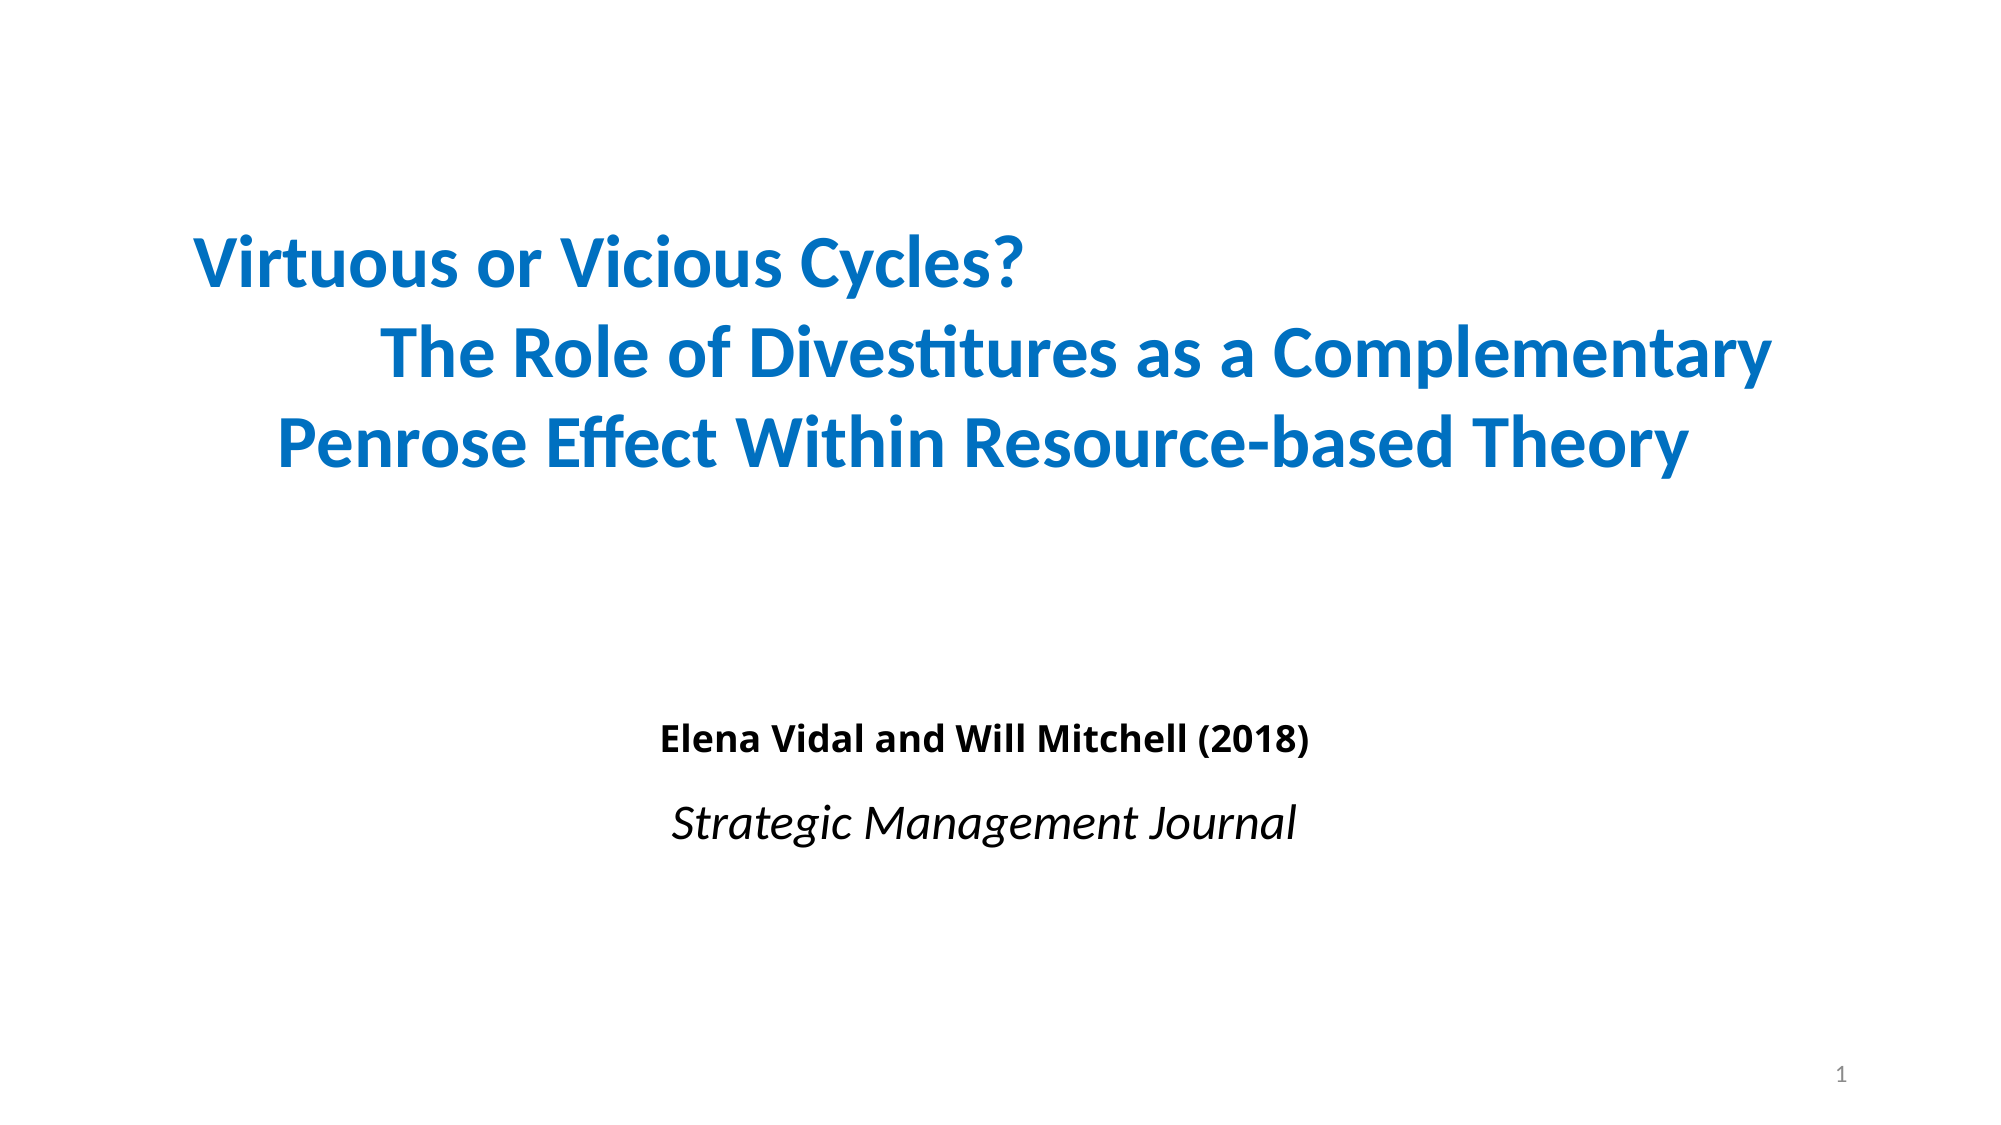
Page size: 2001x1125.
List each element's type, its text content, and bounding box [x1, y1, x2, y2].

slide_number 1 [1412, 1042, 1863, 1103]
text_box Elena Vidal and Will Mitchell (2018) Strategic Management Journal [504, 684, 1465, 917]
text_box Virtuous or Vicious Cycles? The Role of Divestitures as a Complementary Penrose Effect Within Resource-based Theory [174, 205, 1796, 491]
